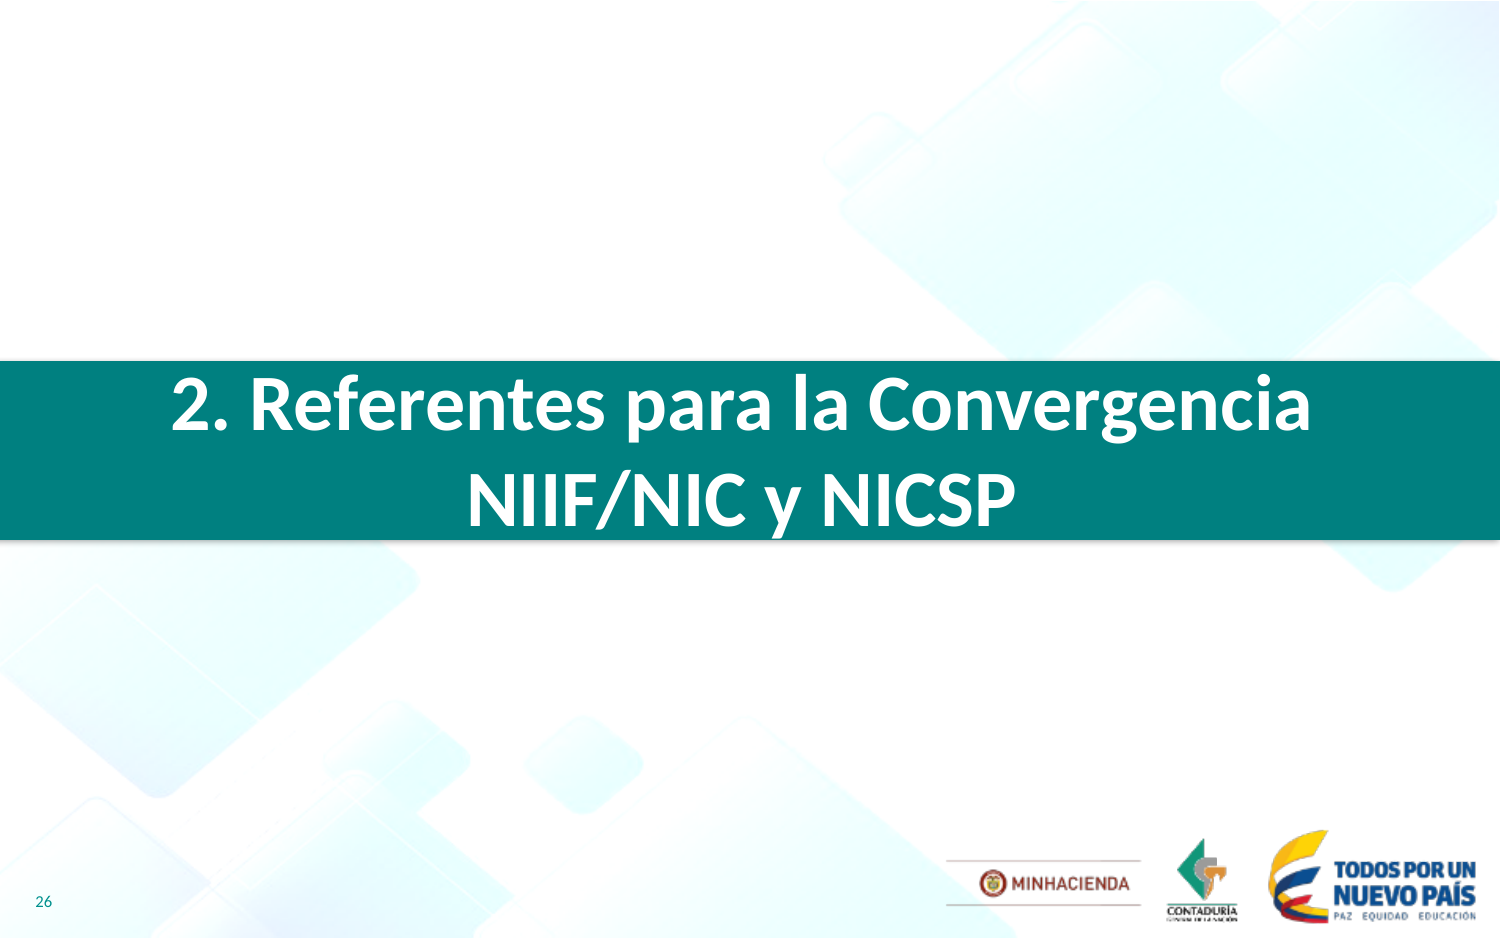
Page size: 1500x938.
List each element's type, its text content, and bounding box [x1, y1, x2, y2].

picture [1165, 836, 1239, 931]
title 2. Referentes para la Convergencia NIIF/NIC y NICSP [129, 343, 1354, 560]
slide_number 26 [20, 883, 334, 929]
picture [1258, 821, 1485, 933]
picture [937, 821, 1148, 933]
